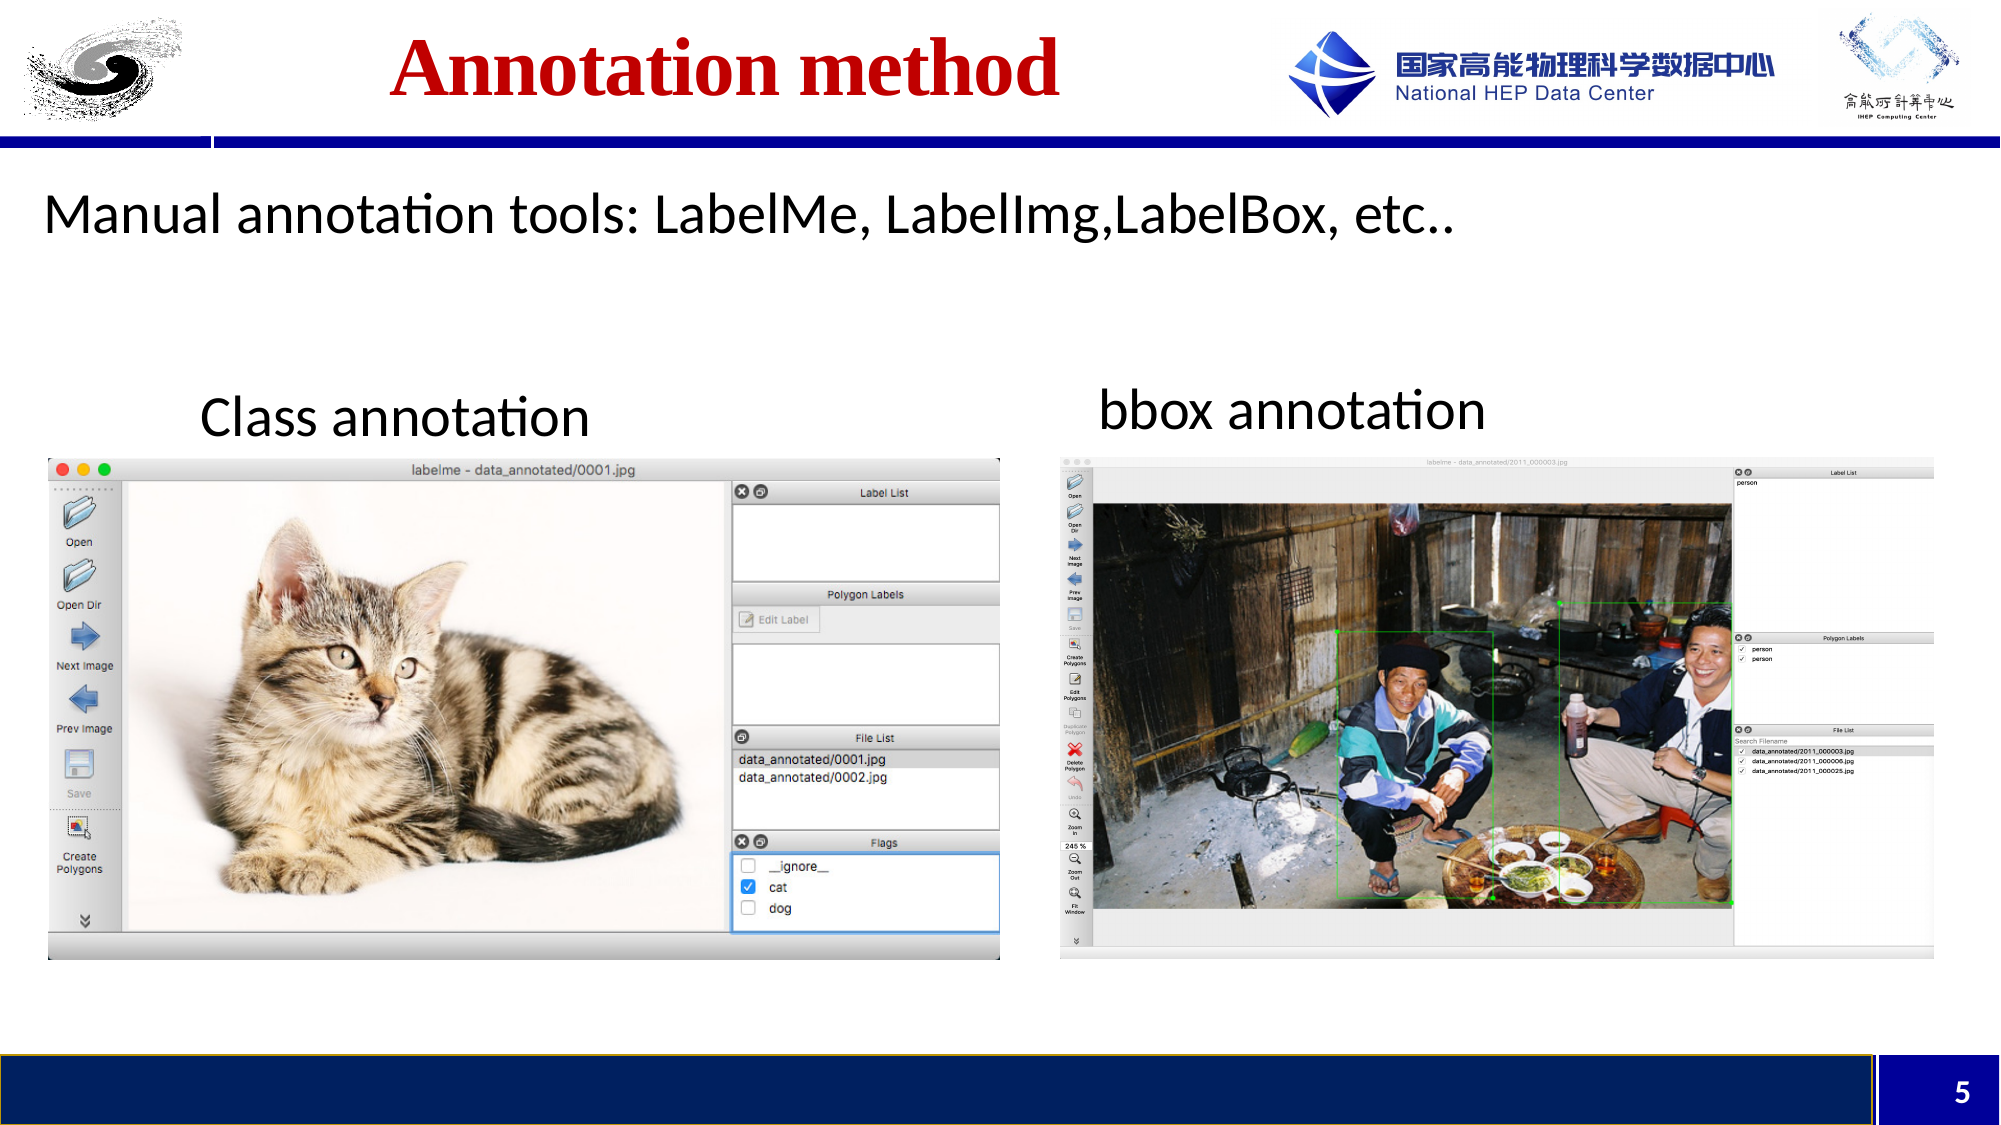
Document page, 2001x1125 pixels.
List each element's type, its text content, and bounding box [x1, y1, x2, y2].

title Annotation method [374, 14, 1722, 124]
text_box Manual annotation tools: LabelMe, LabelImg,LabelBox, etc.. [28, 168, 1750, 323]
text_box Class annotation [186, 370, 730, 455]
picture [1818, 8, 1971, 127]
picture [1271, 18, 1812, 126]
picture [1059, 457, 1934, 959]
text_box [0, 1054, 1873, 1125]
picture [24, 17, 182, 122]
text_box bbox annotation [1083, 364, 1628, 449]
picture [47, 458, 1001, 960]
